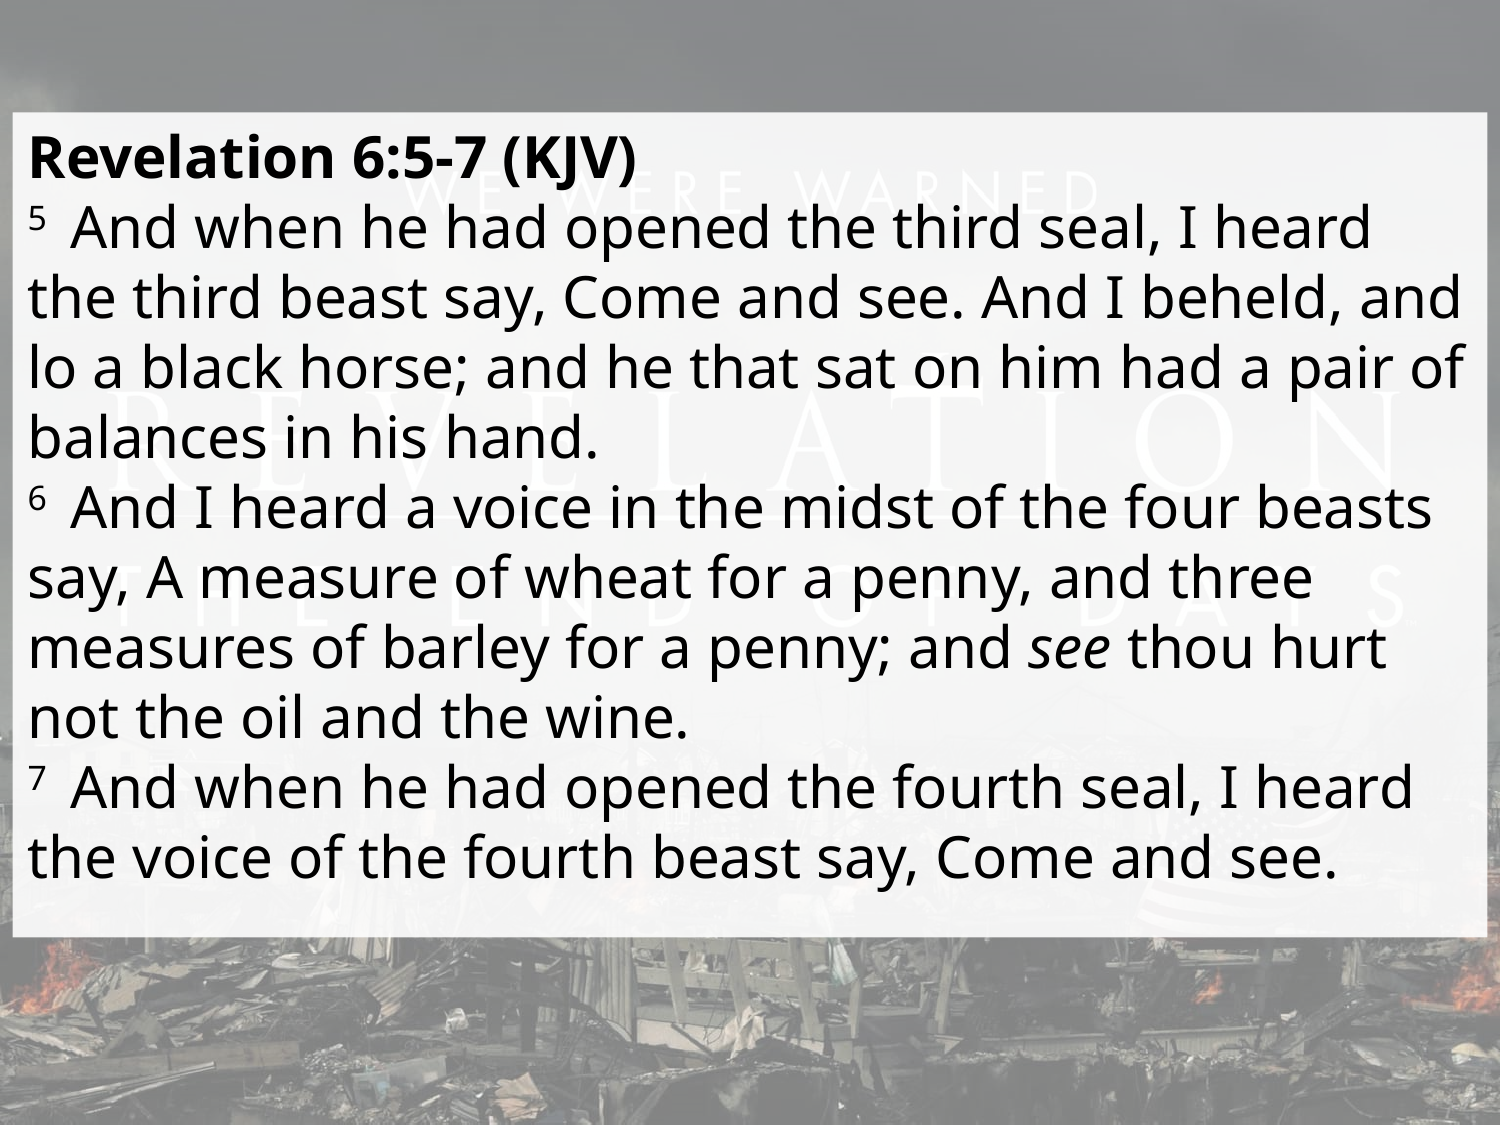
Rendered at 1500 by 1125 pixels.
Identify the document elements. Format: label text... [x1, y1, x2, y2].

list Revelation 6:5-7 (KJV) 5 And when he had opened the third seal, I heard the third beast say, Come and see. And I beheld, and lo a black horse; and he that sat on him had a pair of balances in his hand. 6 And I heard a voice in the midst of the four beasts say, A measure of wheat for a penny, and three measures of barley for a penny; and see thou hurt not the oil and the wine. 7 And when he had opened the fourth seal, I heard the voice of the fourth beast say, Come and see. [12, 112, 1488, 938]
